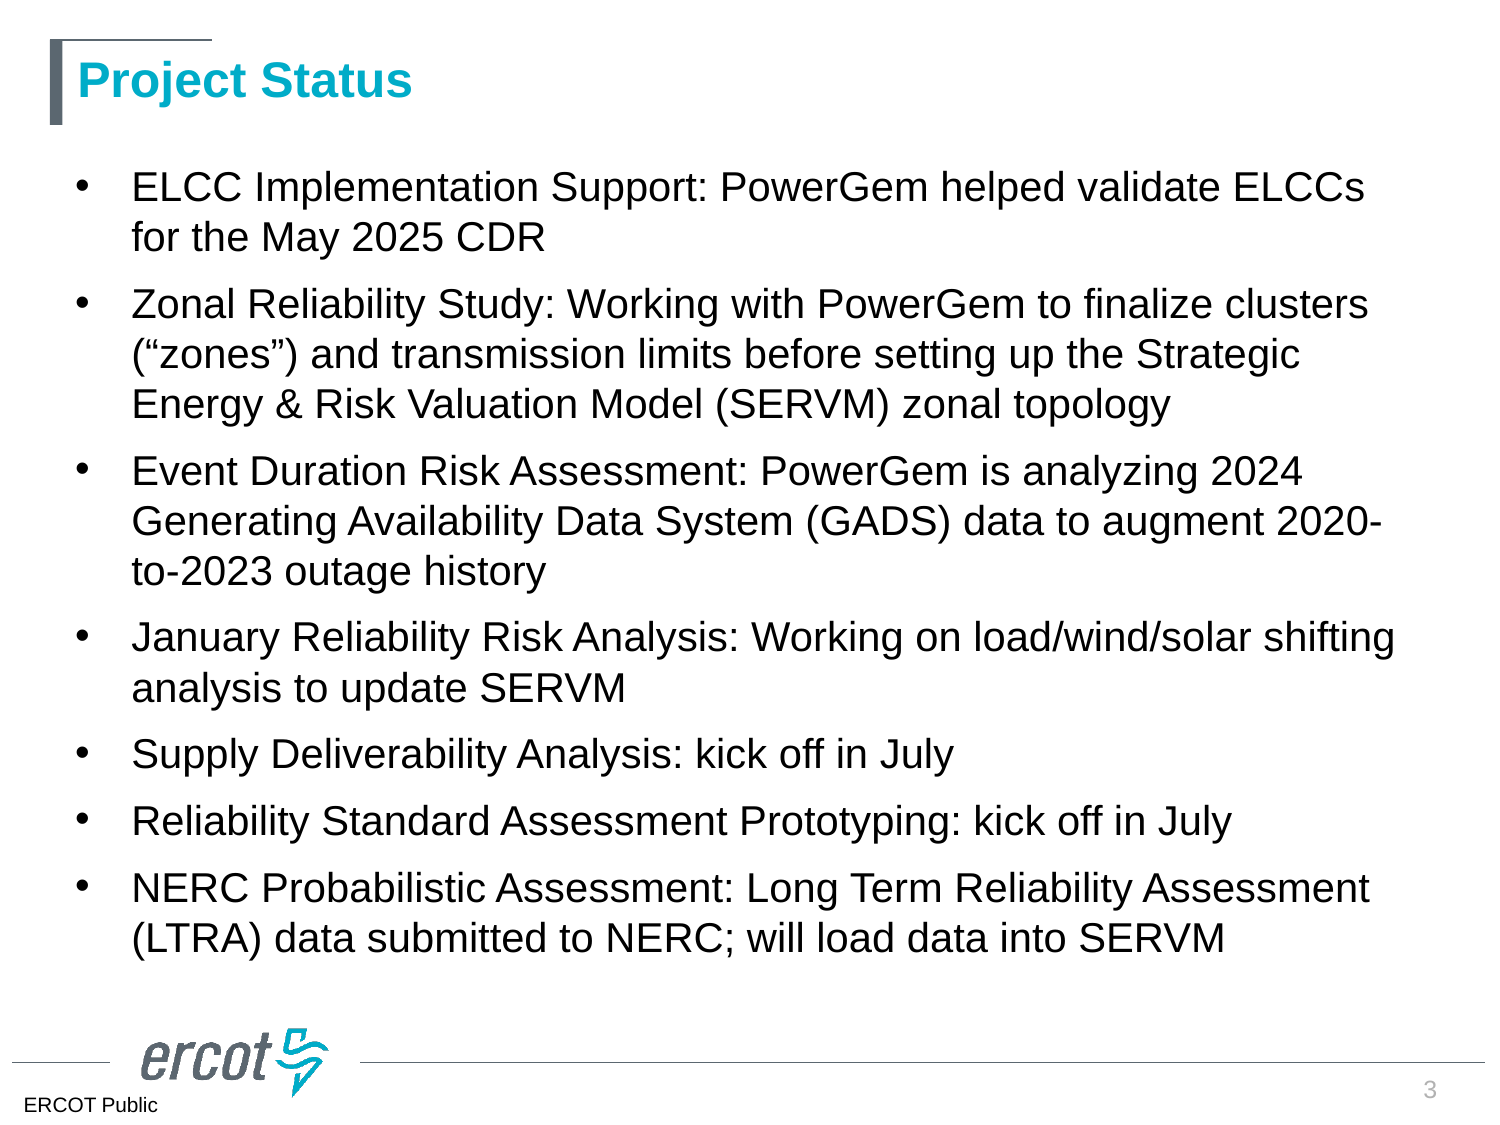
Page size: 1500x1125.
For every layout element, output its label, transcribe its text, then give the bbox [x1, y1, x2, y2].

slide_number 3 [1392, 1071, 1468, 1107]
text_box ELCC Implementation Support: PowerGem helped validate ELCCs for the May 2025 CDR Zonal Reliability Study: Working with PowerGem to finalize clusters (“zones”) and transmission limits before setting up the Strategic Energy & Risk Valuation Model (SERVM) zonal topology Event Duration Risk Assessment: PowerGem is analyzing 2024 Generating Availability Data System (GADS) data to augment 2020-to-2023 outage history January Reliability Risk Analysis: Working on load/wind/solar shifting analysis to update SERVM Supply Deliverability Analysis: kick off in July Reliability Standard Assessment Prototyping: kick off in July NERC Probabilistic Assessment: Long Term Reliability Assessment (LTRA) data submitted to NERC; will load data into SERVM [60, 152, 1440, 968]
picture [137, 1024, 332, 1100]
title Project Status [62, 39, 1450, 125]
